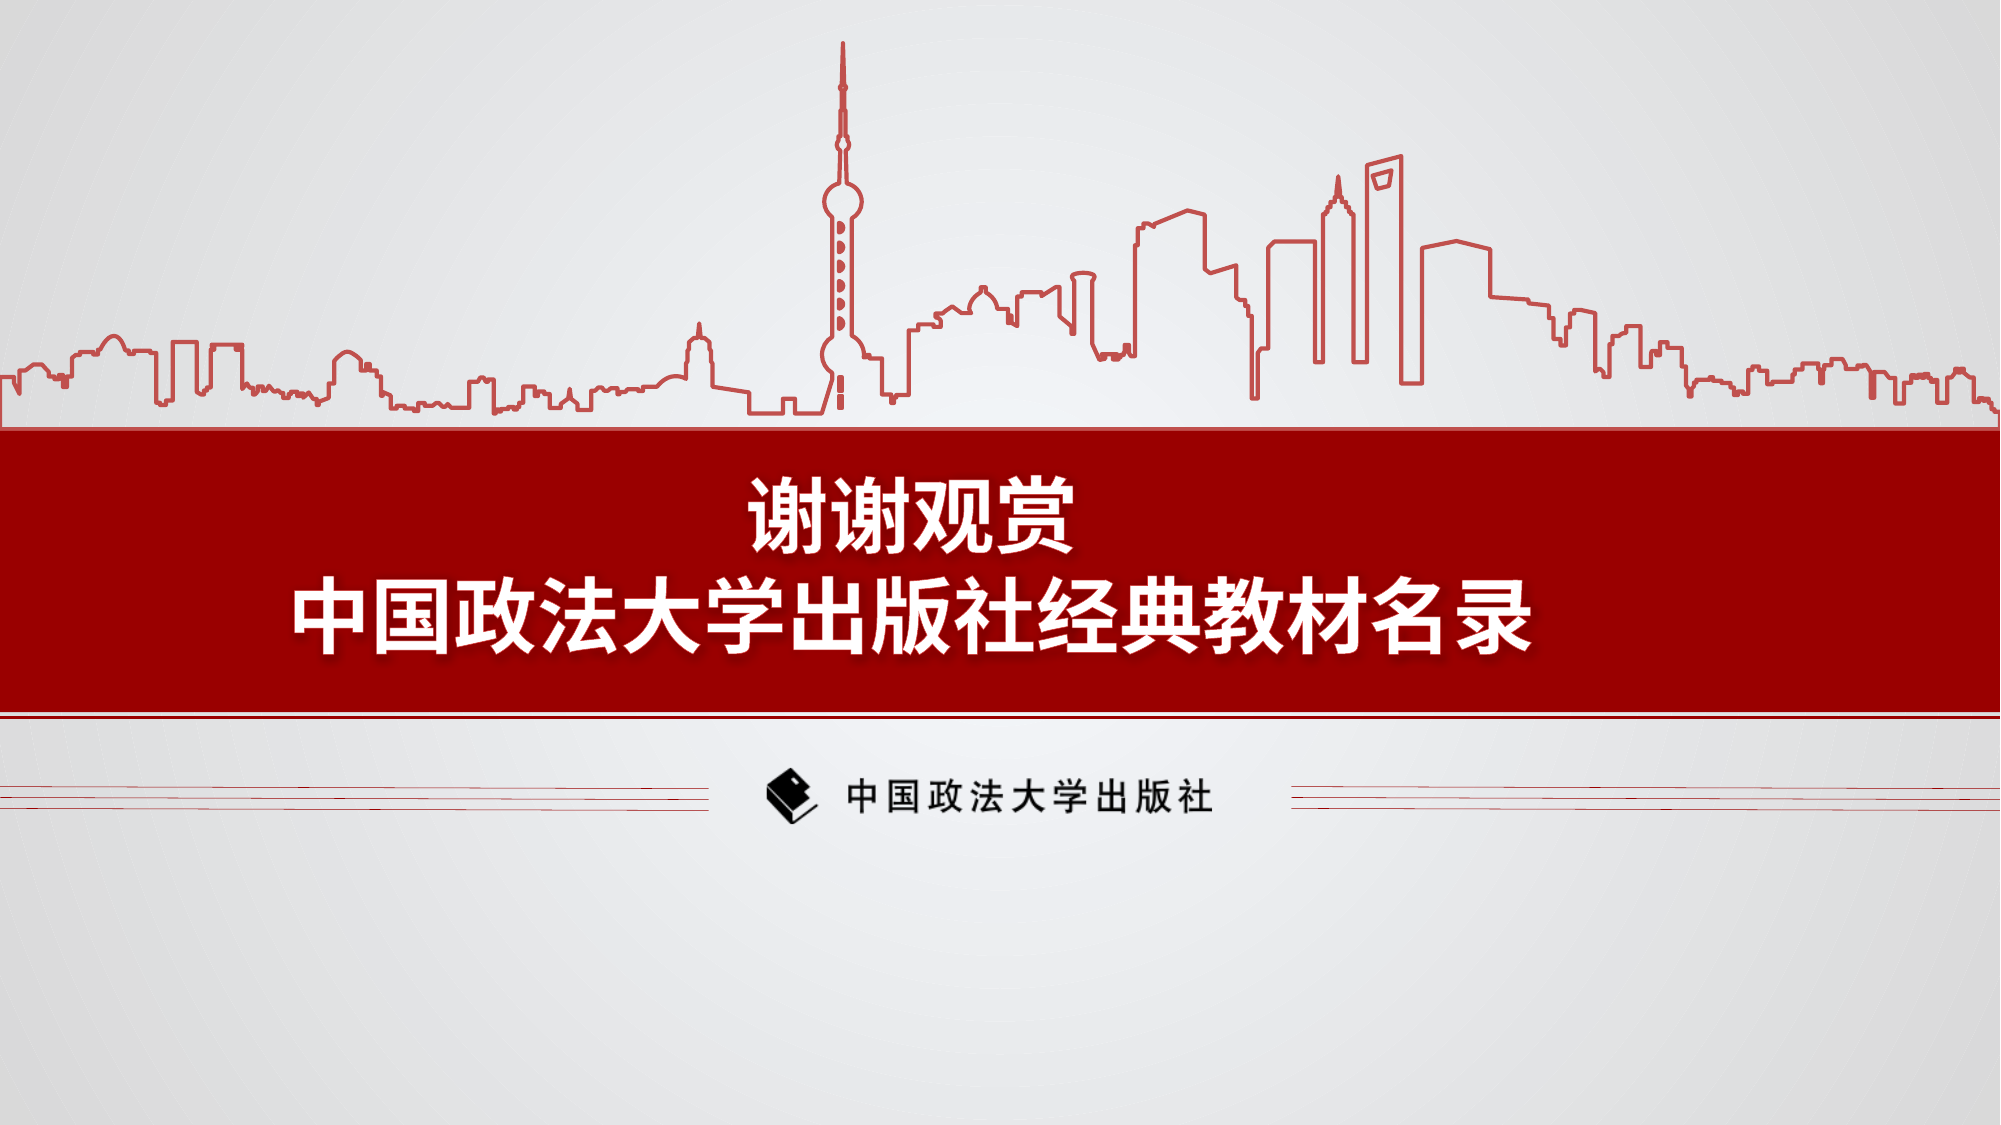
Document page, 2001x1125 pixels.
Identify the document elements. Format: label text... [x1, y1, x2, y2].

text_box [1290, 786, 2000, 790]
text_box 谢谢观赏 中国政法大学出版社经典教材名录 [125, 456, 1697, 671]
text_box [0, 41, 2000, 430]
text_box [1290, 797, 2000, 801]
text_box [0, 797, 710, 801]
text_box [0, 786, 710, 790]
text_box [0, 807, 710, 811]
text_box [0, 430, 2000, 713]
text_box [1290, 807, 2000, 811]
picture [751, 755, 1237, 835]
